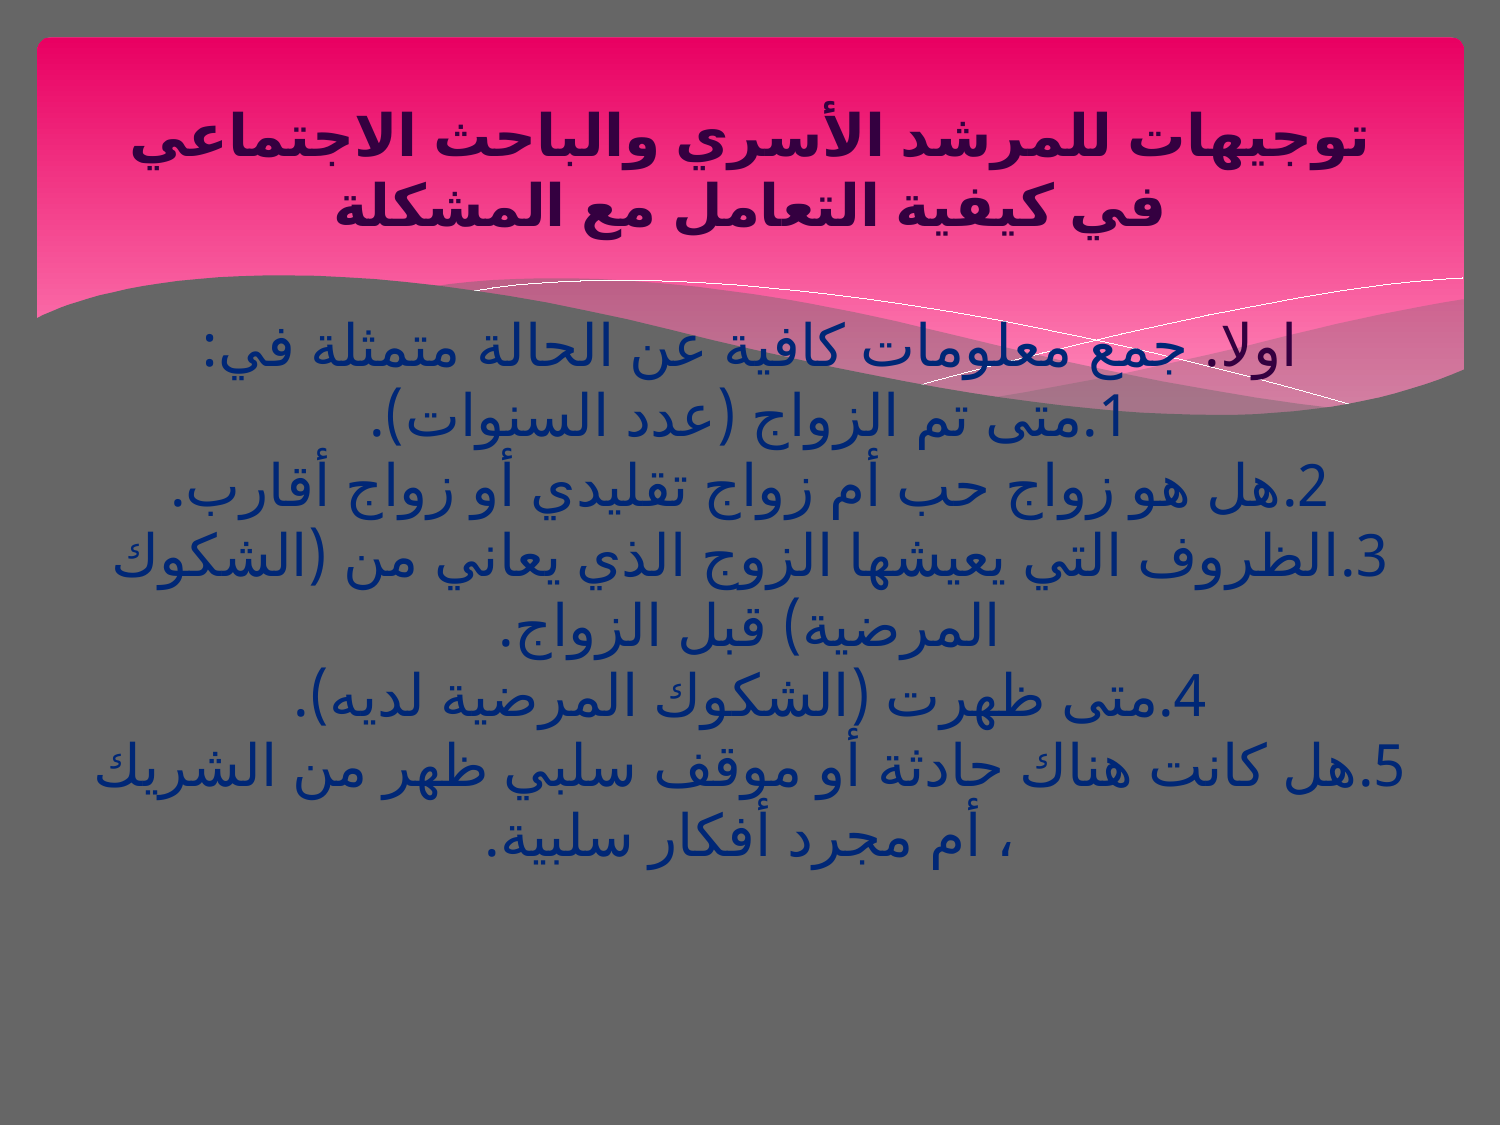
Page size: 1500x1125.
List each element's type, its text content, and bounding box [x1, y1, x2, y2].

title توجيهات للمرشد الأسري والباحث الاجتماعي في كيفية التعامل مع المشكلة اولا. جمع معلومات كافية عن الحالة متمثلة في: 1.متى تم الزواج (عدد السنوات). 2.هل هو زواج حب أم زواج تقليدي أو زواج أقارب. 3.الظروف التي يعيشها الزوج الذي يعاني من (الشكوك المرضية) قبل الزواج. 4.متى ظهرت (الشكوك المرضية لديه). 5.هل كانت هناك حادثة أو موقف سلبي ظهر من الشريك ، أم مجرد أفكار سلبية. [75, 55, 1425, 261]
